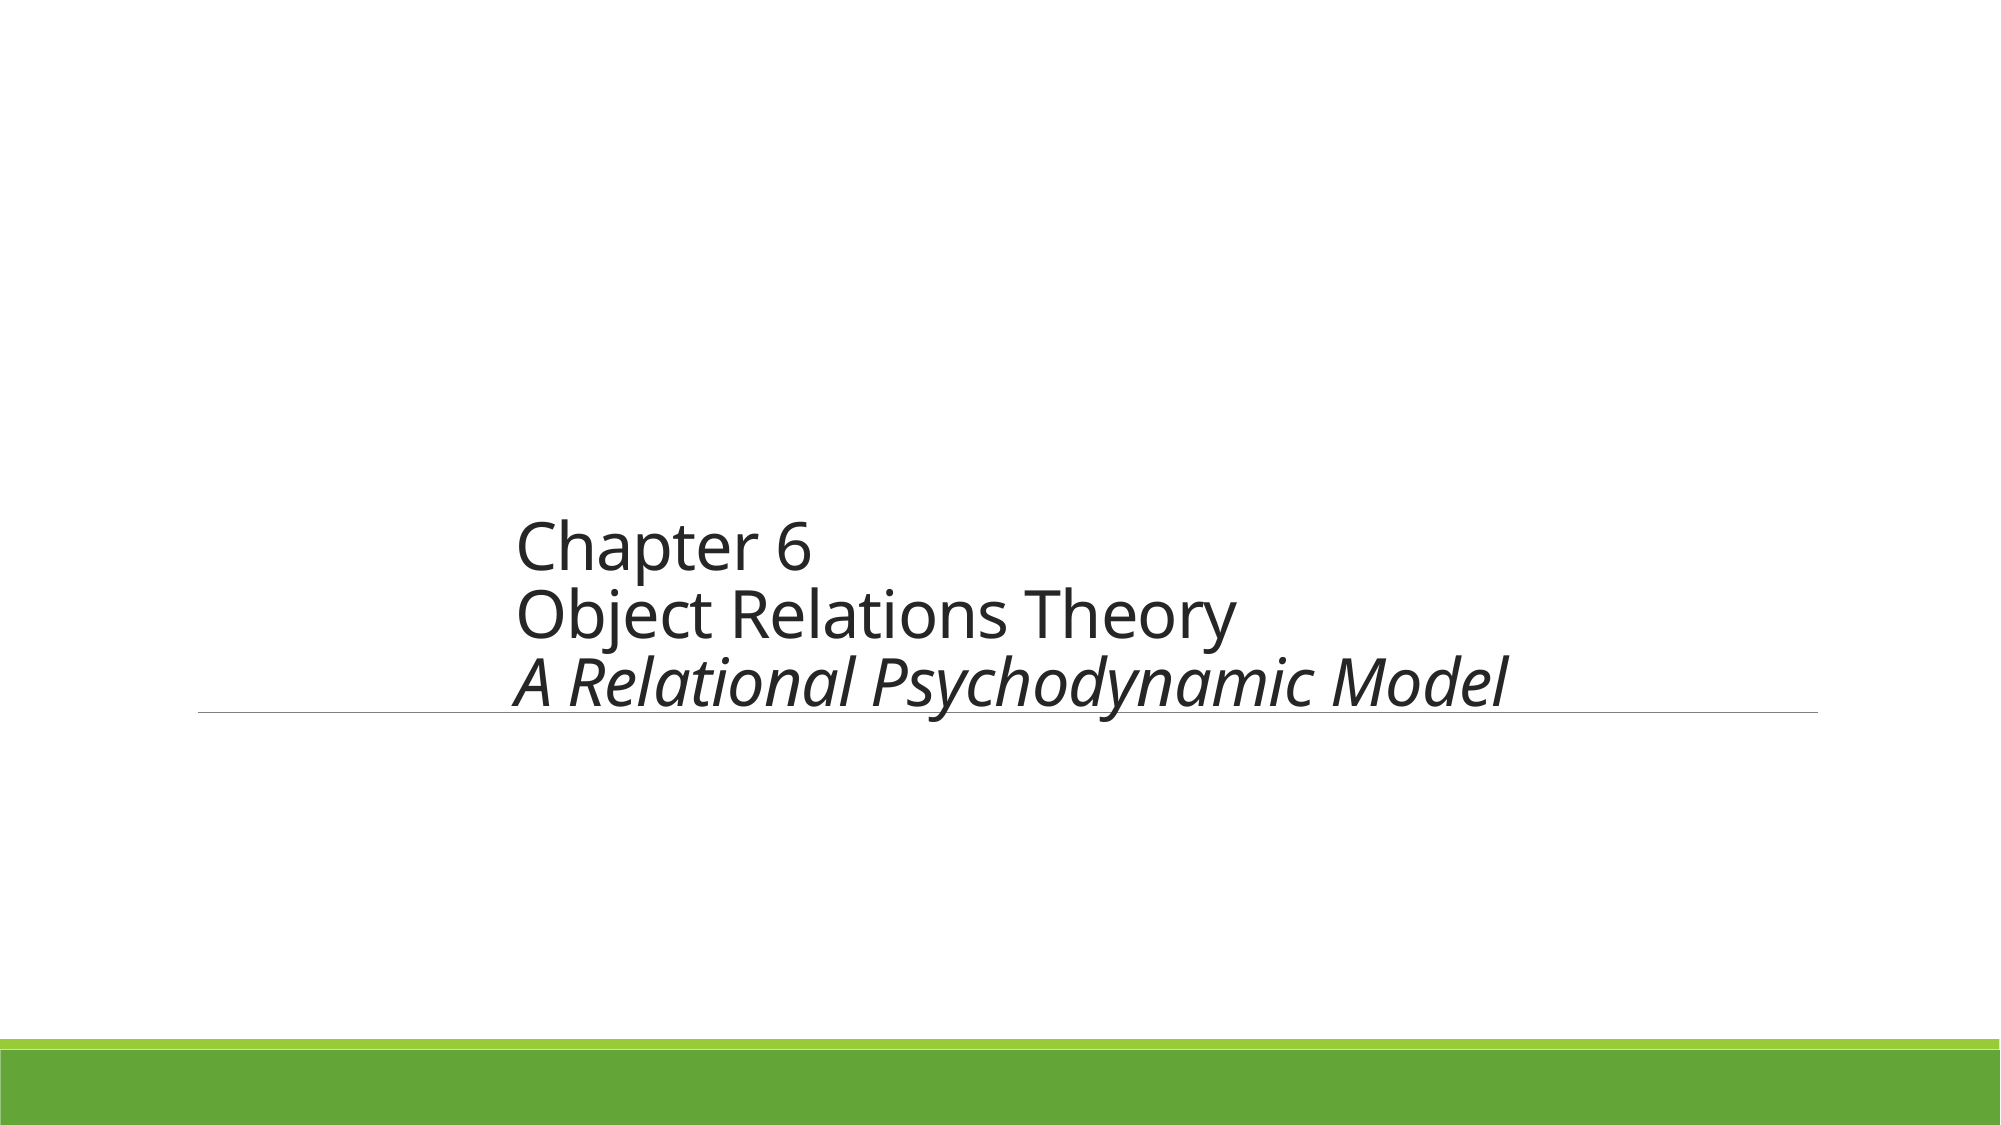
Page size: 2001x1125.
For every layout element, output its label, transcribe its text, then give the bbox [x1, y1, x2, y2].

title Chapter 6 Object Relations Theory A Relational Psychodynamic Model [500, 0, 1638, 788]
